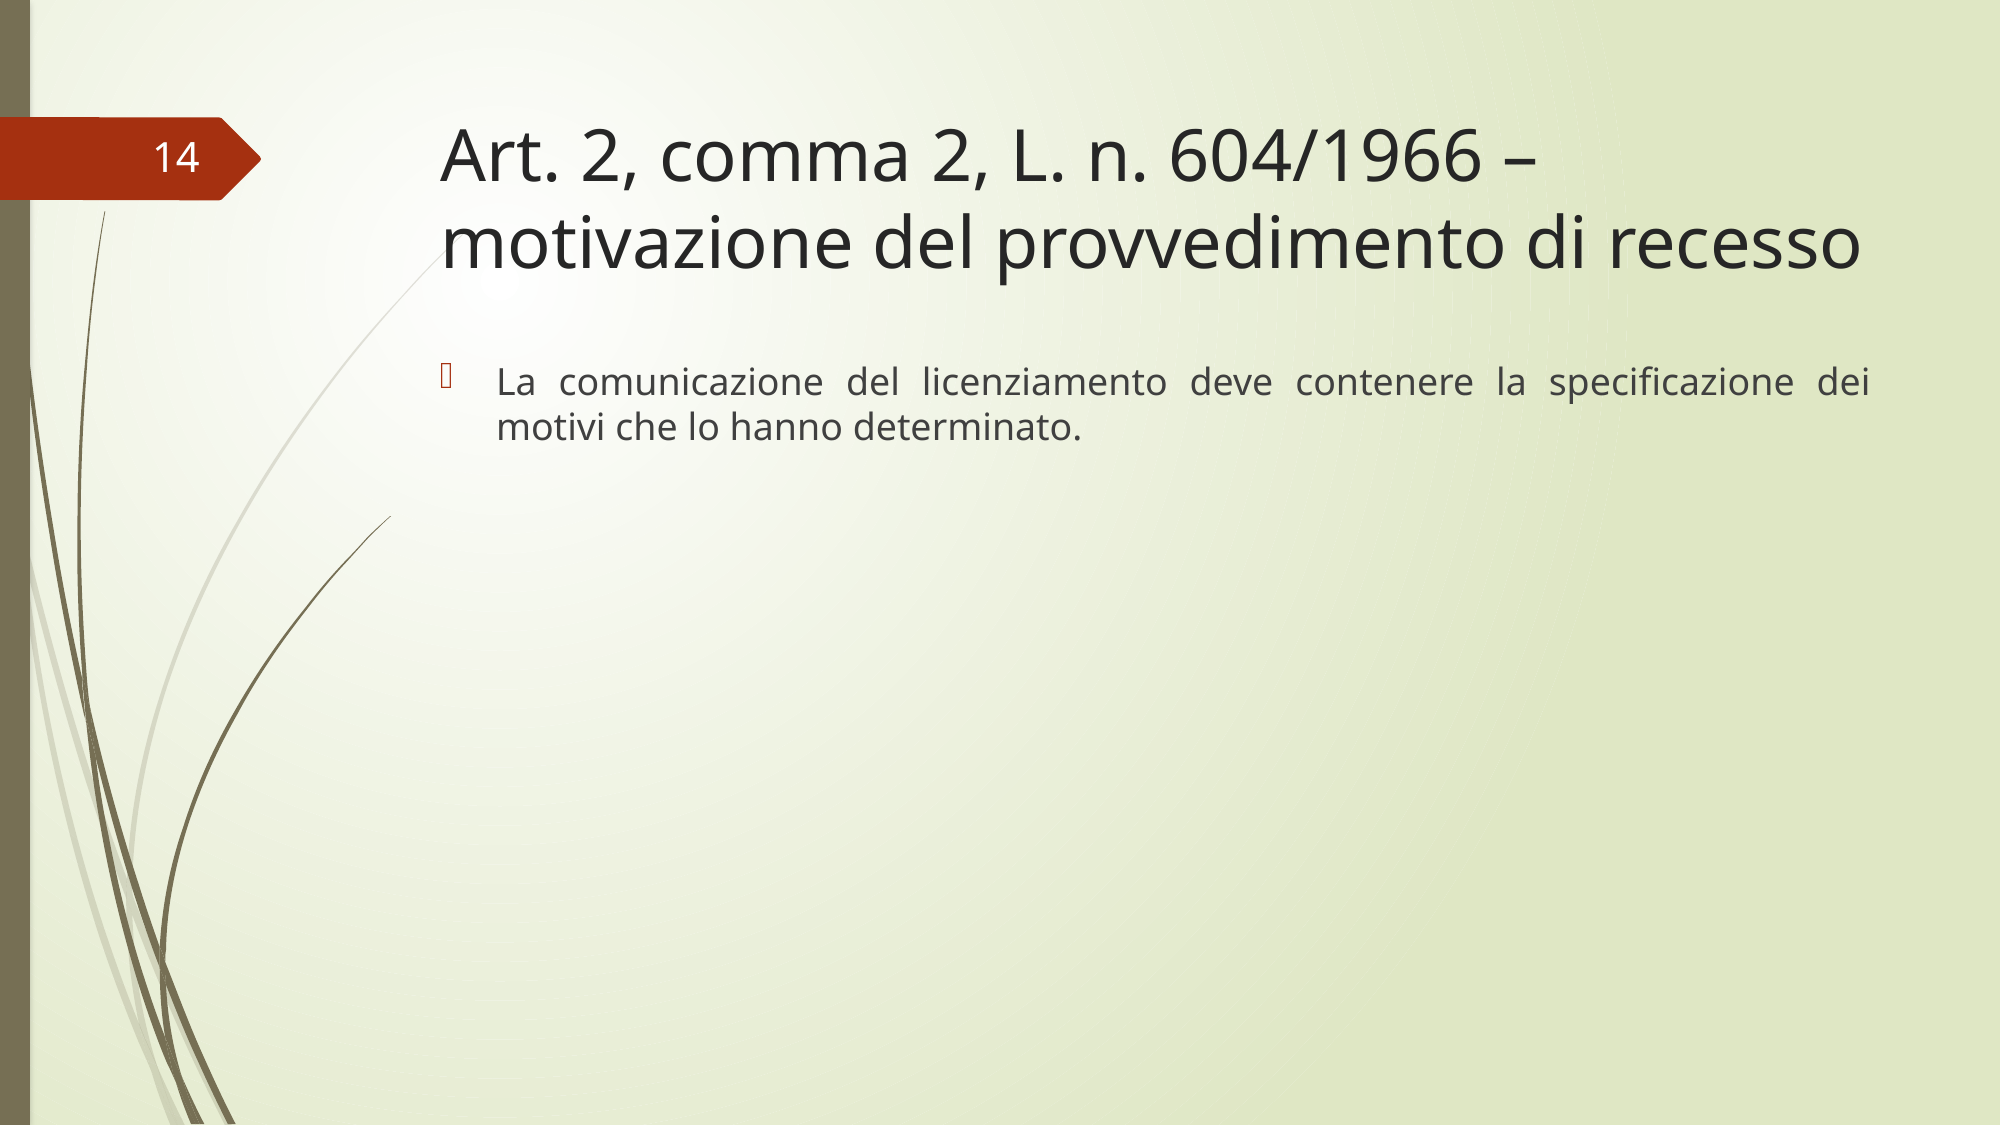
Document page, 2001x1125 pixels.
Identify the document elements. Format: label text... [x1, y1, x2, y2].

slide_number 14 [87, 129, 216, 190]
list La comunicazione del licenziamento deve contenere la specificazione dei motivi che lo hanno determinato. [424, 350, 1888, 970]
title Art. 2, comma 2, L. n. 604/1966 – motivazione del provvedimento di recesso [425, 102, 1888, 313]
